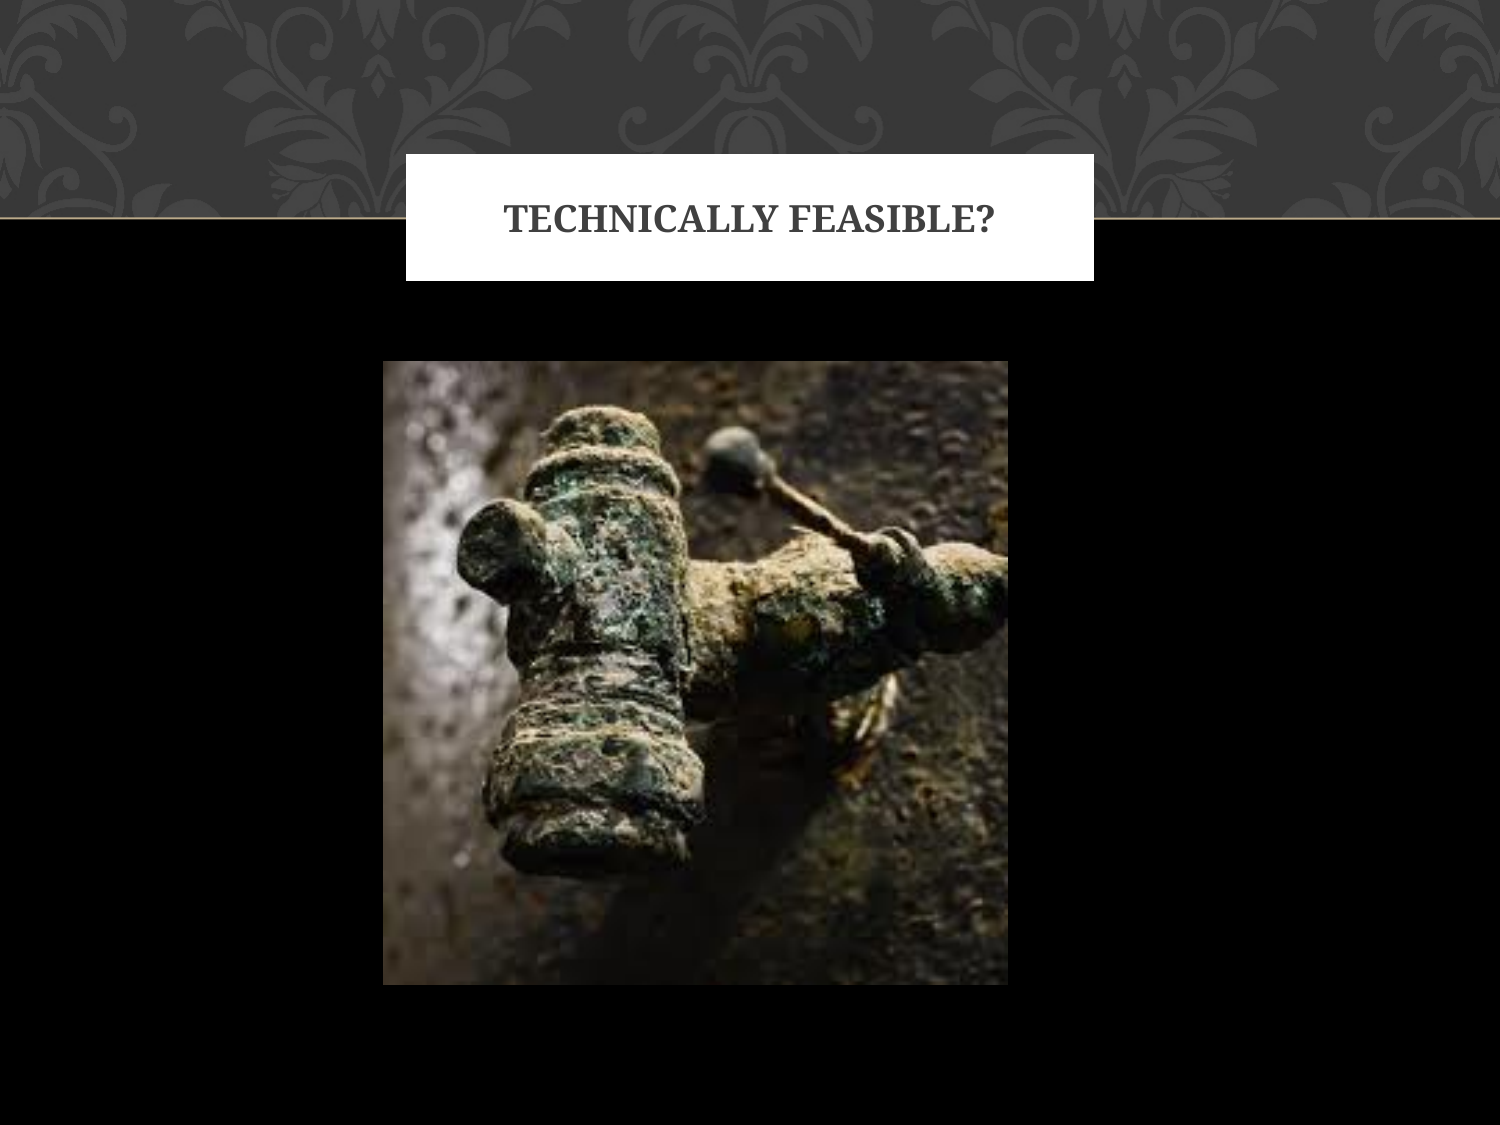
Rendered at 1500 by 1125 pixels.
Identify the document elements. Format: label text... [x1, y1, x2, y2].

title Technically feasible? [406, 154, 1094, 281]
picture [383, 361, 1008, 986]
